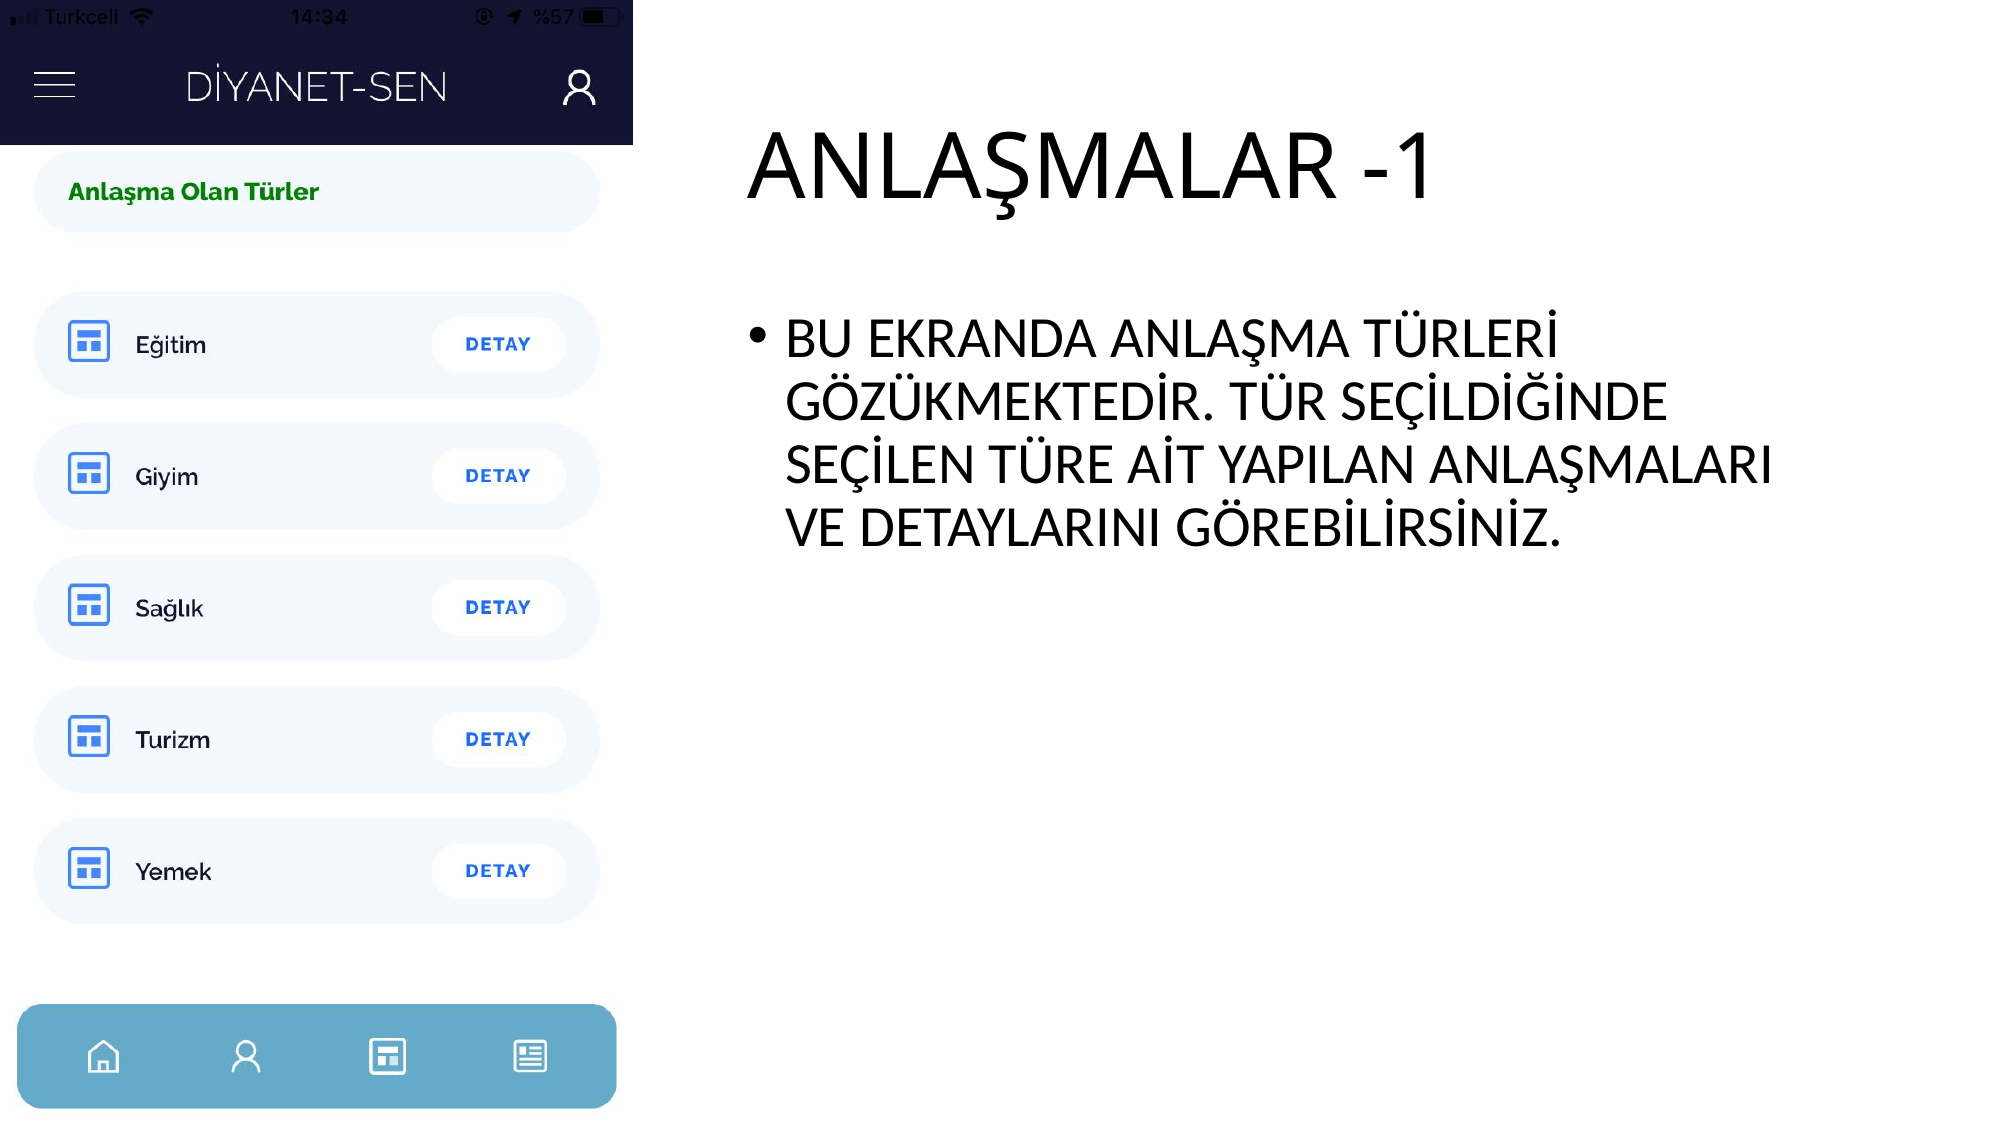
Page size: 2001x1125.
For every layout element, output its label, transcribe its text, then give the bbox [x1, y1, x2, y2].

title ANLAŞMALAR -1 [732, 59, 1863, 278]
list BU EKRANDA ANLAŞMA TÜRLERİ GÖZÜKMEKTEDİR. TÜR SEÇİLDİĞİNDE SEÇİLEN TÜRE AİT YAPILAN ANLAŞMALARI VE DETAYLARINI GÖREBİLİRSİNİZ. [732, 299, 1863, 1014]
picture [0, 0, 633, 1125]
